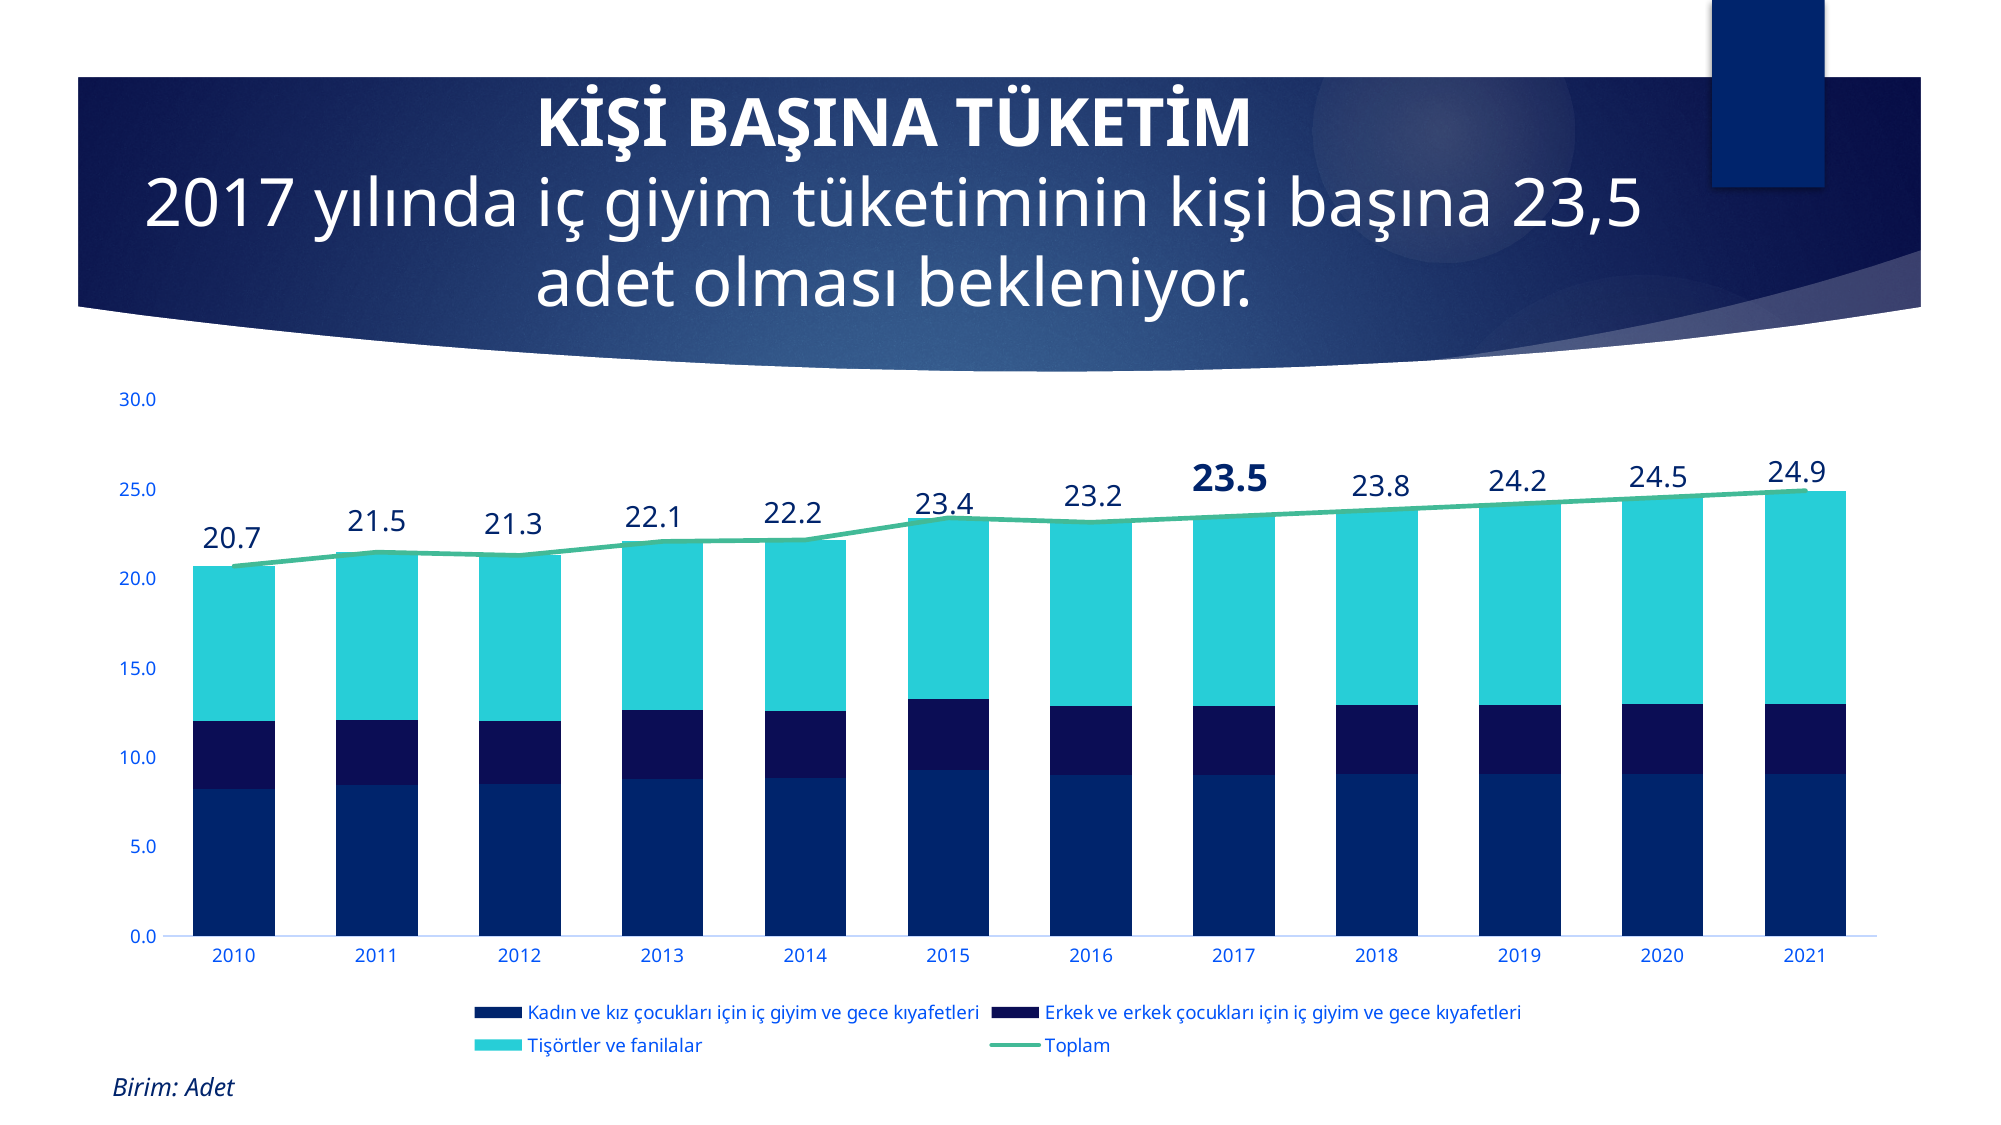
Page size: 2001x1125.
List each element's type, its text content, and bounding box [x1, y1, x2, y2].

chart [82, 372, 1914, 1065]
title KİŞİ BAŞINA TÜKETİM 2017 yılında iç giyim tüketiminin kişi başına 23,5 adet olması bekleniyor. [82, 75, 1708, 324]
text_box Birim: Adet [97, 1076, 343, 1110]
